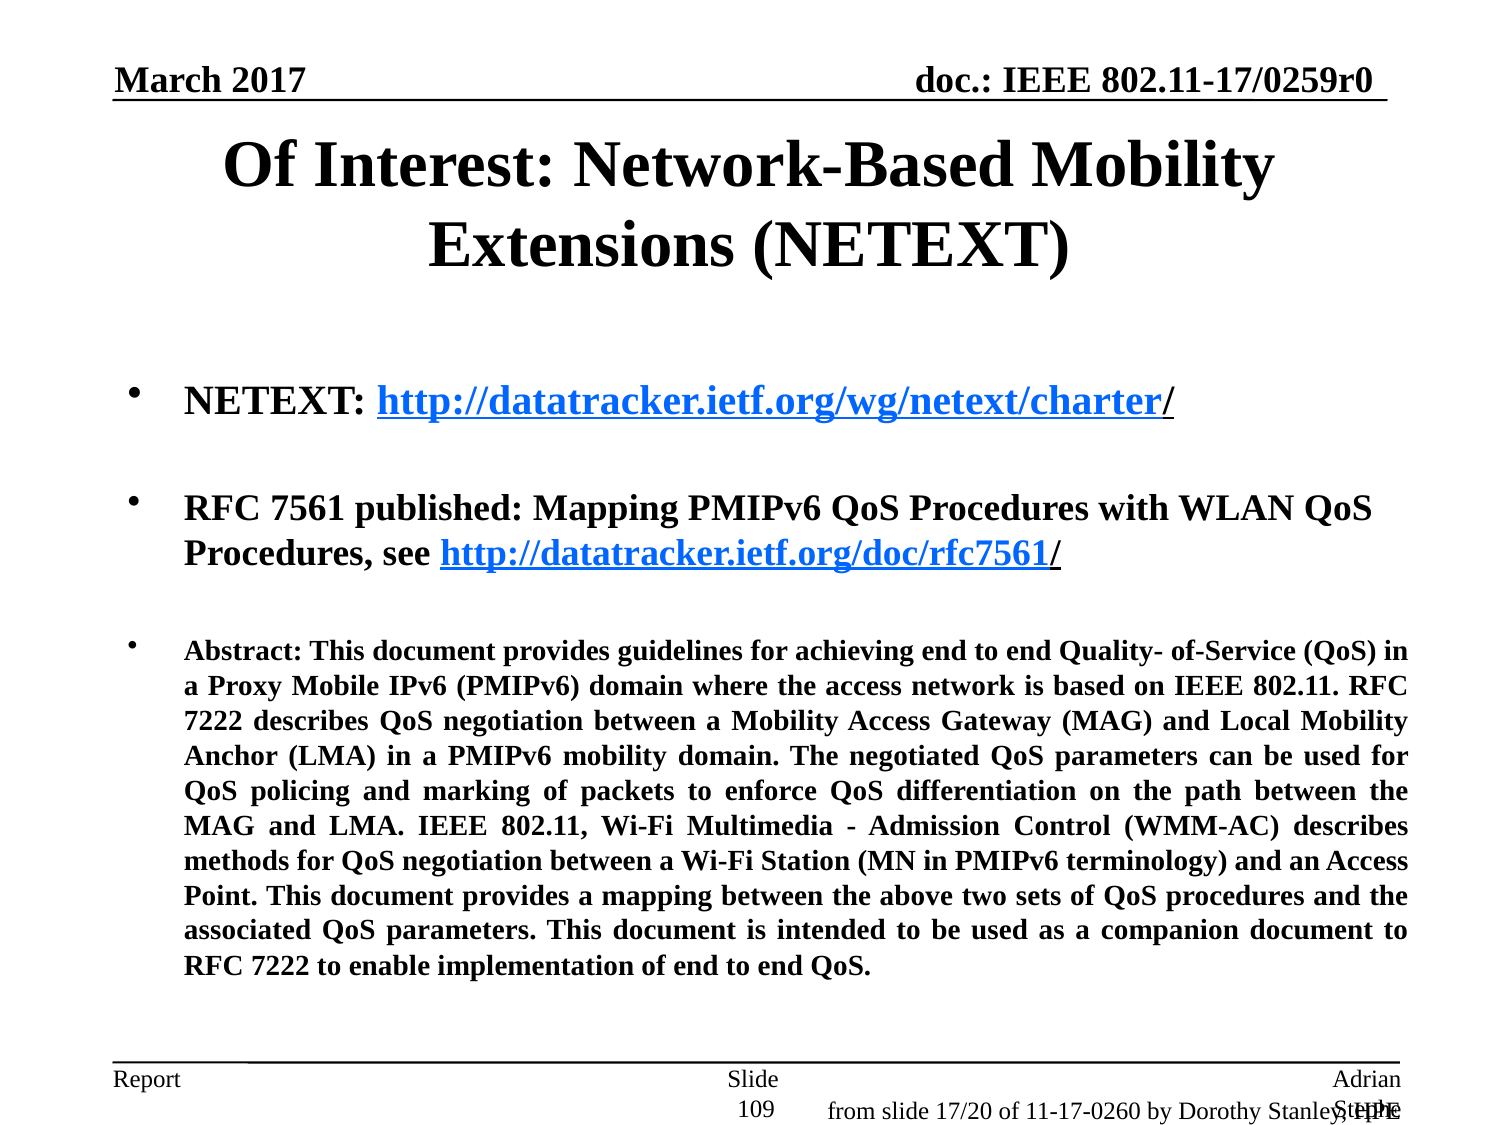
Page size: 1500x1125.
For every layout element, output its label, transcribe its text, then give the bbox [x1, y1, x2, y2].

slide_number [114, 54, 374, 101]
list NETEXT: http://datatracker.ietf.org/wg/netext/charter/ RFC 7561 published: Mapping PMIPv6 QoS Procedures with WLAN QoS Procedures, see http://datatracker.ietf.org/doc/rfc7561/ Abstract: This document provides guidelines for achieving end to end Quality- of-Service (QoS) in a Proxy Mobile IPv6 (PMIPv6) domain where the access network is based on IEEE 802.11. RFC 7222 describes QoS negotiation between a Mobility Access Gateway (MAG) and Local Mobility Anchor (LMA) in a PMIPv6 mobility domain. The negotiated QoS parameters can be used for QoS policing and marking of packets to enforce QoS differentiation on the path between the MAG and LMA. IEEE 802.11, Wi-Fi Multimedia - Admission Control (WMM-AC) describes methods for QoS negotiation between a Wi-Fi Station (MN in PMIPv6 terminology) and an Access Point. This document provides a mapping between the above two sets of QoS procedures and the associated QoS parameters. This document is intended to be used as a companion document to RFC 7222 to enable implementation of end to end QoS. [112, 275, 1425, 1025]
slide_number Slide 109 [711, 1061, 801, 1087]
text_box from slide 17/20 of 11-17-0260 by Dorothy Stanley, HPE [343, 1087, 1417, 1125]
footer Adrian Stephens, Intel Corporation [1324, 1061, 1402, 1087]
title Of Interest: Network-Based Mobility Extensions (NETEXT) [112, 112, 1388, 275]
